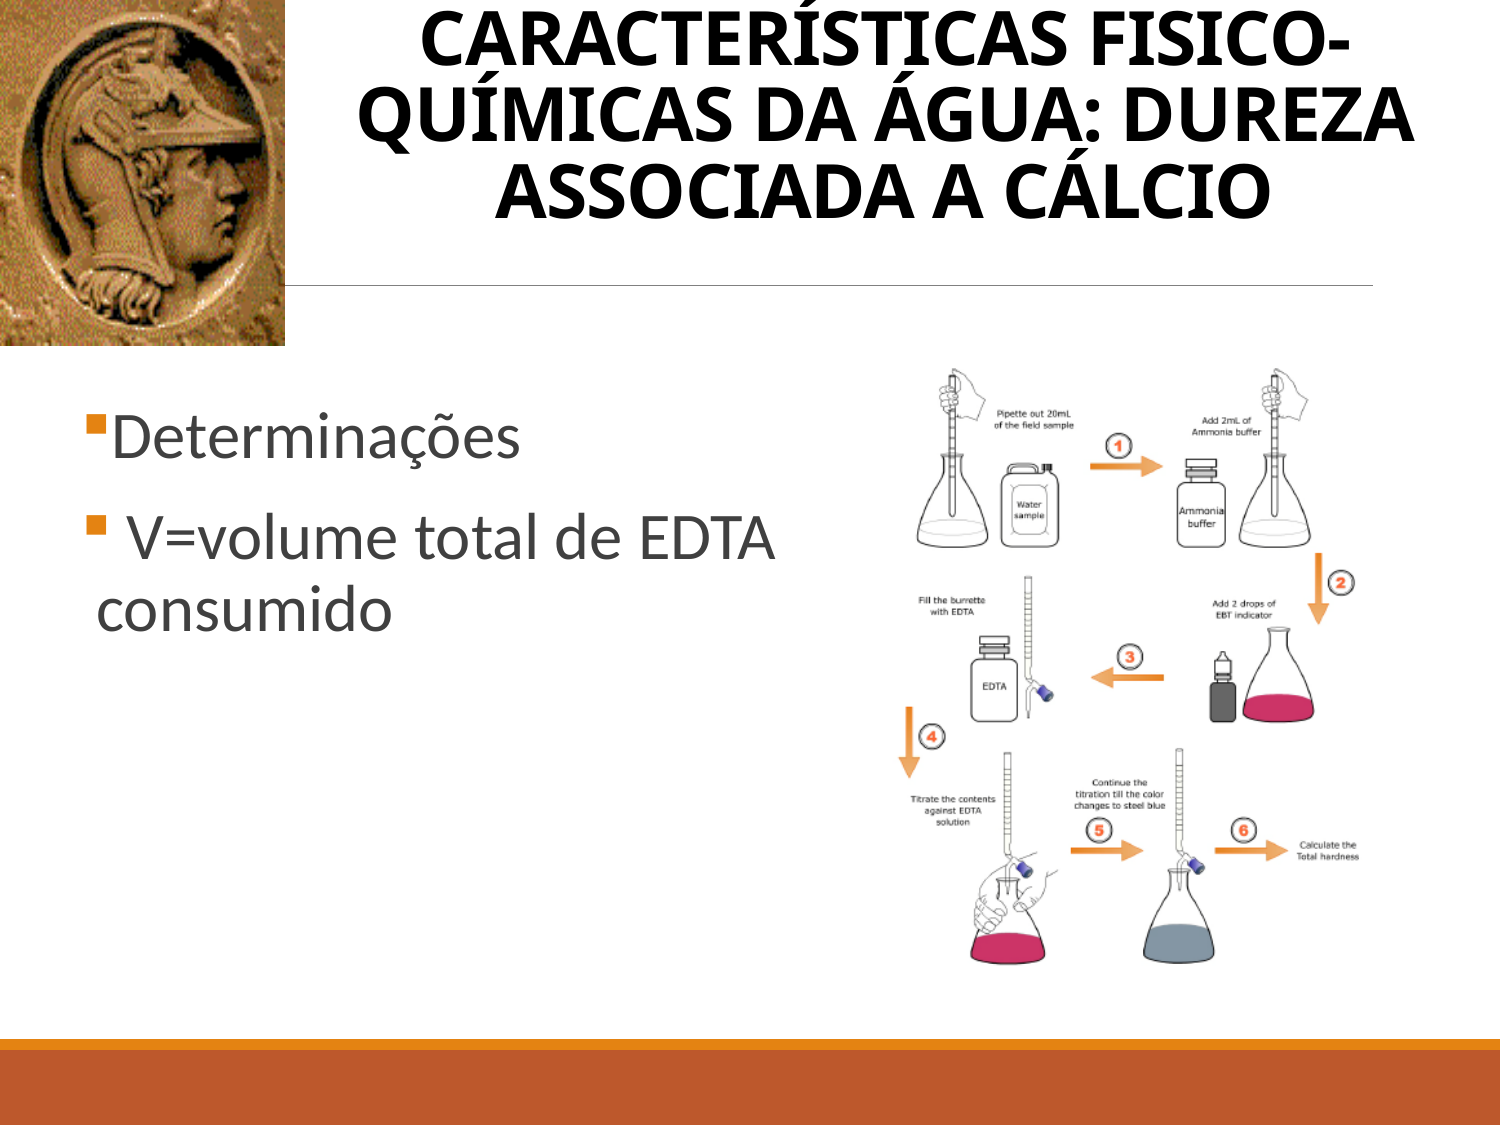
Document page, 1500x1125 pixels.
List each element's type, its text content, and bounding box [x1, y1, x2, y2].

picture [853, 349, 1391, 996]
list Determinações V=volume total de EDTA consumido [81, 393, 833, 681]
picture [0, 0, 288, 351]
title CARACTERÍSTICAS FISICO-QUÍMICAS DA ÁGUA: DUREZA ASSOCIADA A CÁLCIO [297, 54, 1483, 242]
